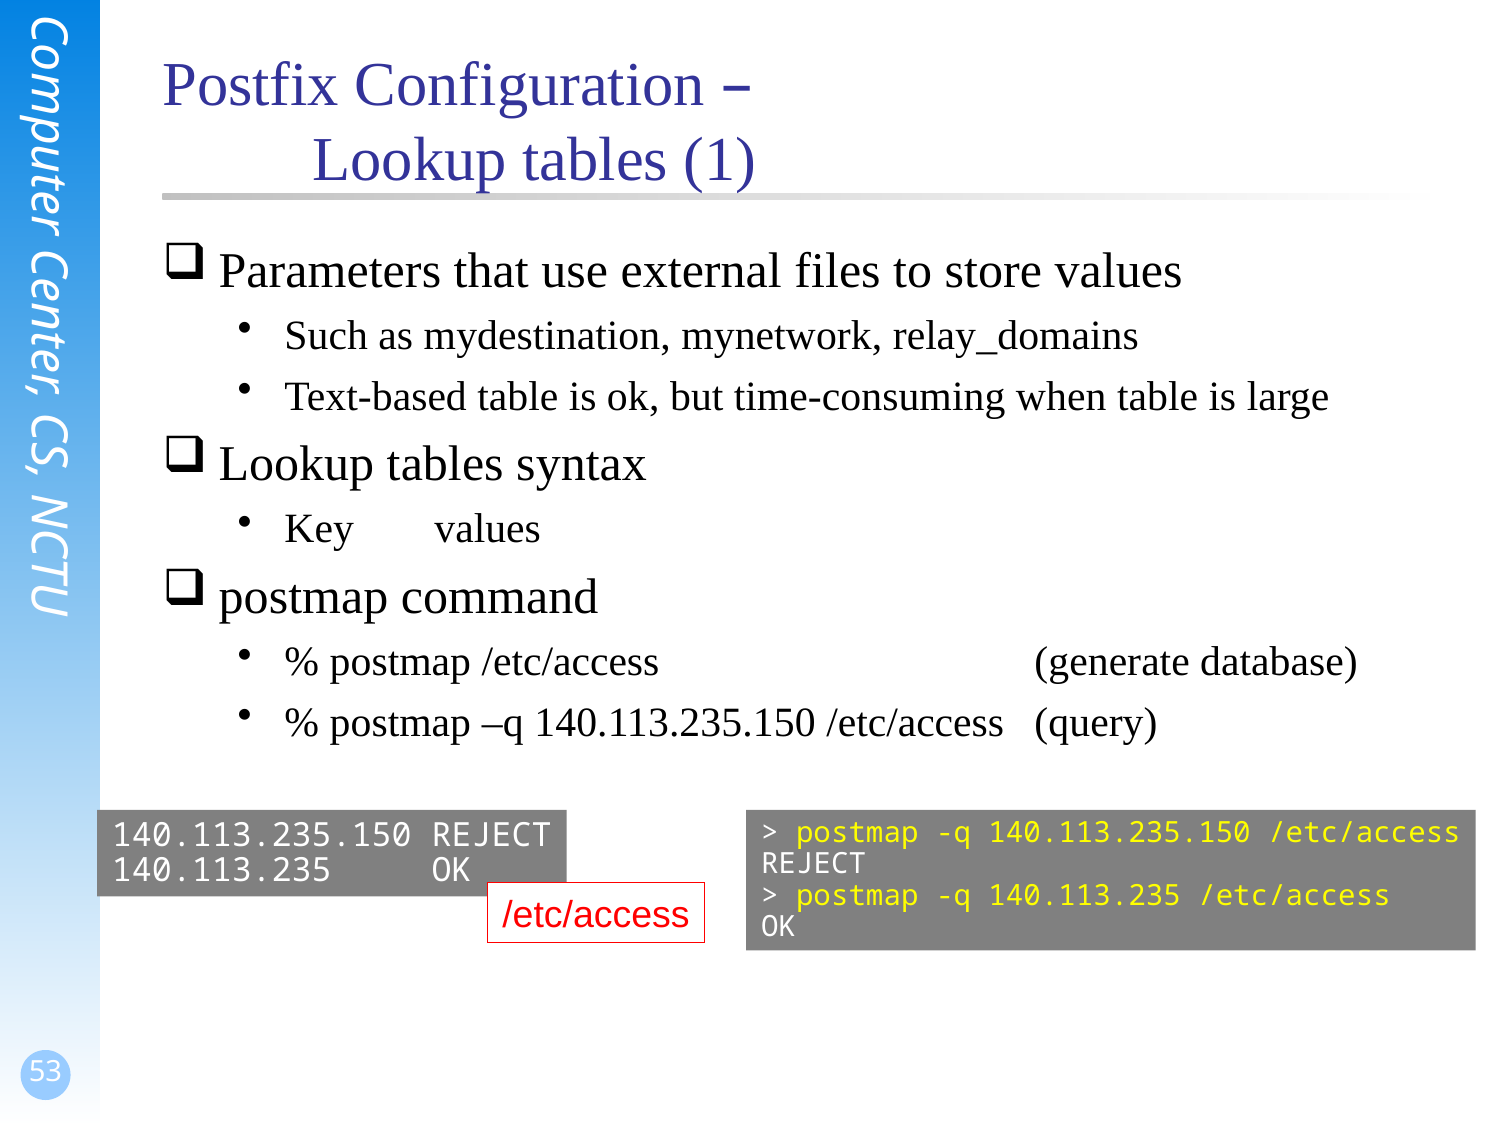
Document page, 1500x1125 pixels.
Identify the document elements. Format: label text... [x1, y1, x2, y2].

list Parameters that use external files to store values Such as mydestination, mynetwork, relay_domains Text-based table is ok, but time-consuming when table is large Lookup tables syntax Key values postmap command % postmap /etc/access (generate database) % postmap –q 140.113.235.150 /etc/access (query) [162, 237, 1438, 938]
title Postfix Configuration – Lookup tables (1) [162, 42, 1438, 231]
text_box > postmap -q 140.113.235.150 /etc/access REJECT > postmap -q 140.113.235 /etc/access OK [746, 809, 1476, 951]
text_box /etc/access [487, 882, 705, 943]
text_box 140.113.235.150 REJECT 140.113.235 OK [97, 809, 567, 897]
